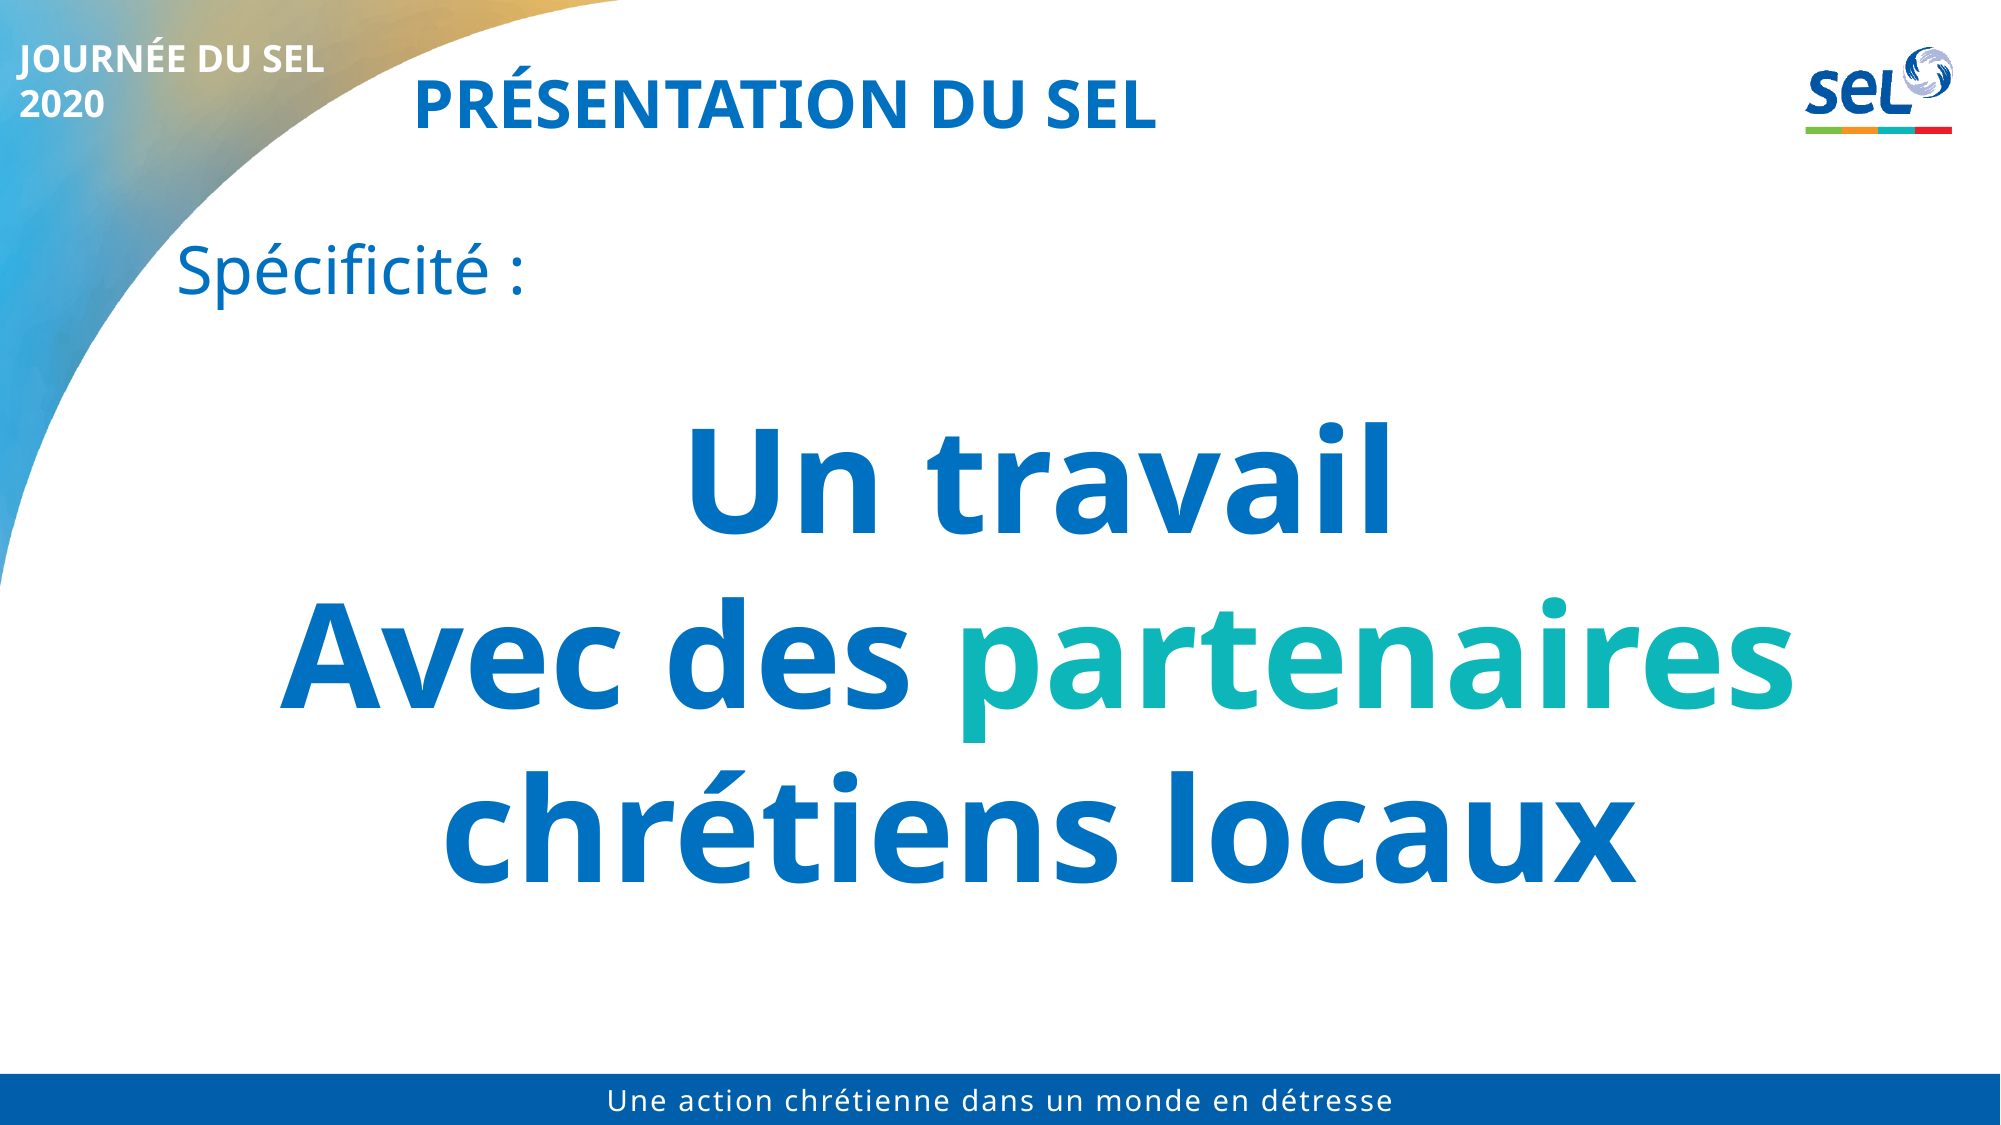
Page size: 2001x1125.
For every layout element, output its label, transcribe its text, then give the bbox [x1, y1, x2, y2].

picture [0, 0, 758, 740]
list Spécificité : Un travail Avec des partenaires chrétiens locaux [161, 220, 1918, 1024]
picture [1805, 47, 1953, 134]
title Présentation du sel [397, 54, 1806, 149]
